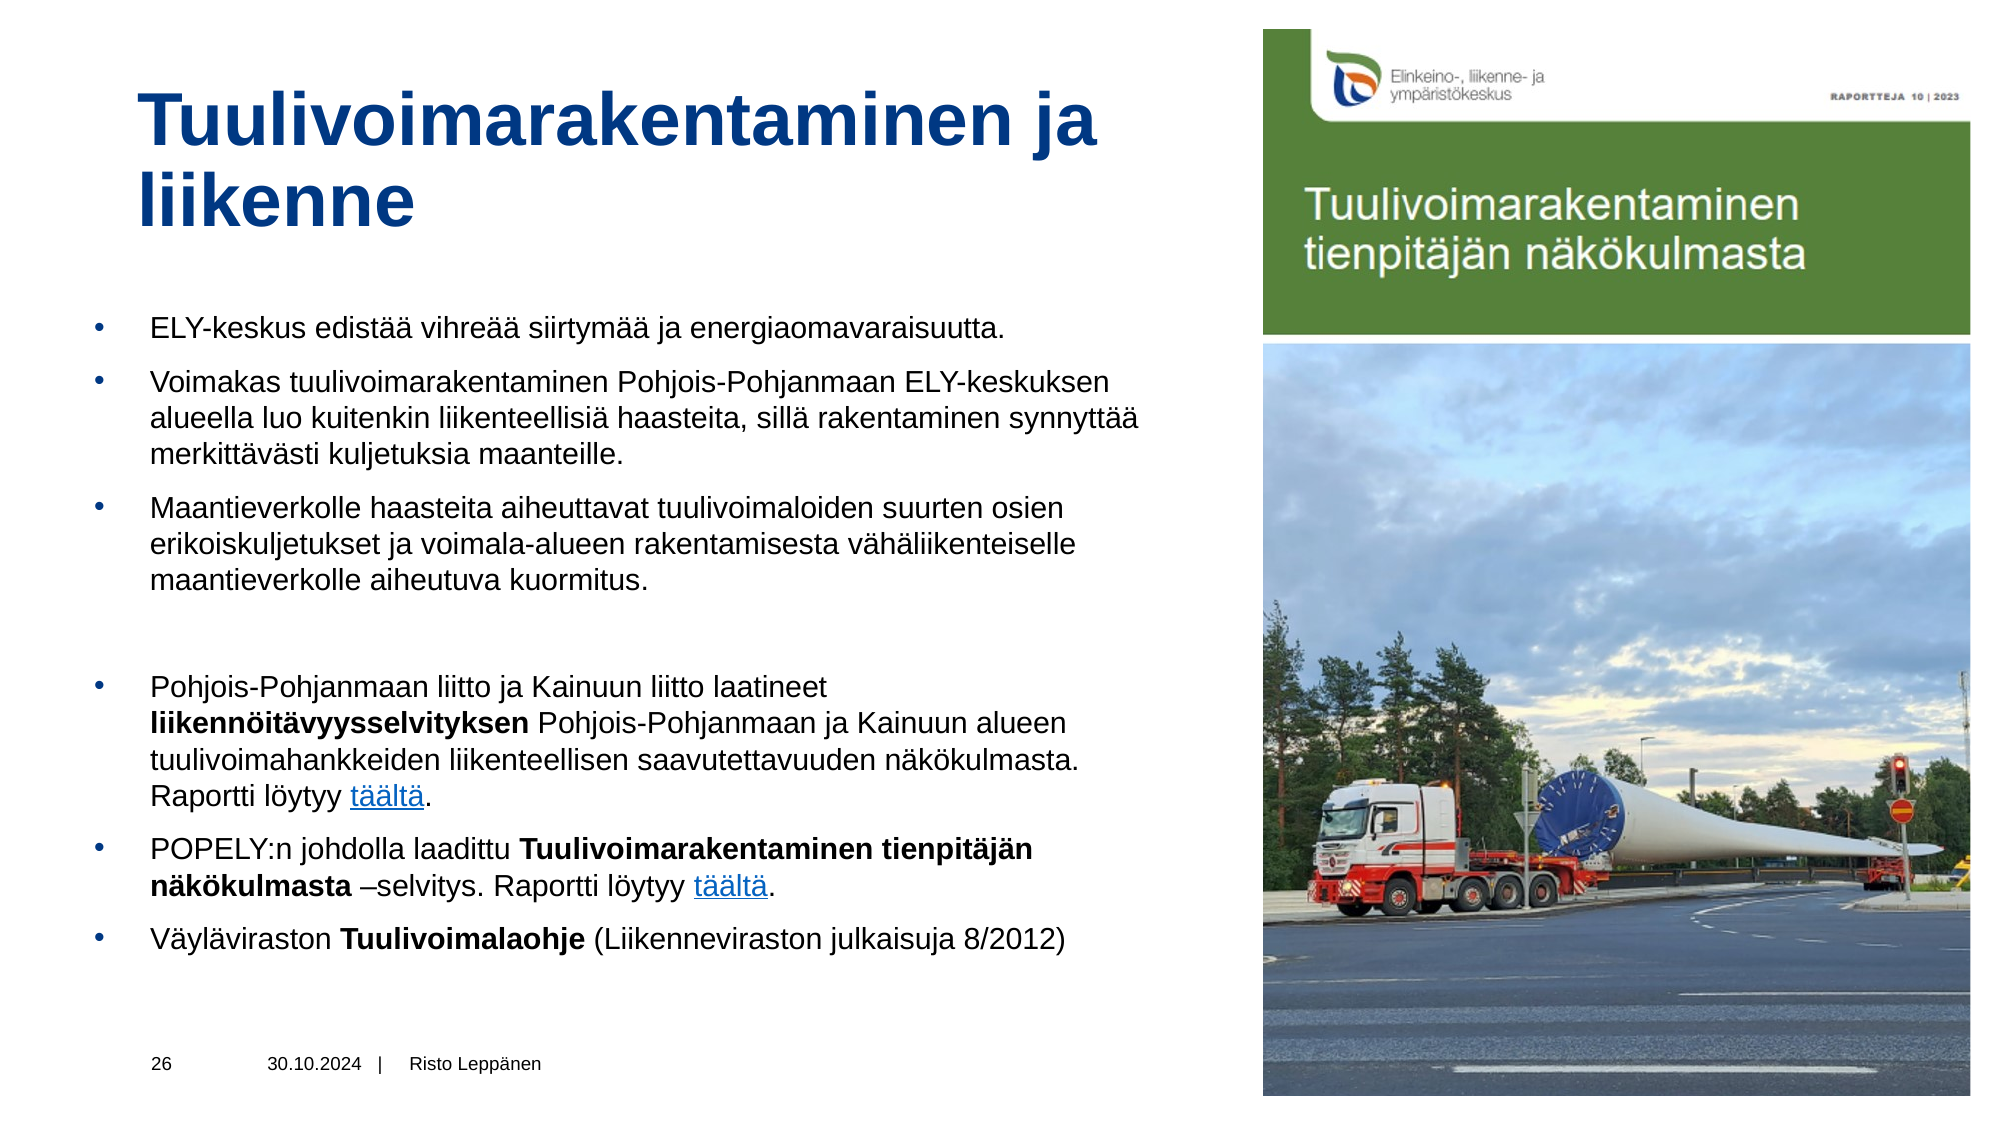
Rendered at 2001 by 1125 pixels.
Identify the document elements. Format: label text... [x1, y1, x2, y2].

title Tuulivoimarakentaminen ja liikenne [137, 69, 1262, 254]
picture [1262, 29, 1971, 1096]
list ELY-keskus edistää vihreää siirtymää ja energiaomavaraisuutta. Voimakas tuulivoimarakentaminen Pohjois-Pohjanmaan ELY-keskuksen alueella luo kuitenkin liikenteellisiä haasteita, sillä rakentaminen synnyttää merkittävästi kuljetuksia maanteille. Maantieverkolle haasteita aiheuttavat tuulivoimaloiden suurten osien erikoiskuljetukset ja voimala-alueen rakentamisesta vähäliikenteiselle maantieverkolle aiheutuva kuormitus. Pohjois-Pohjanmaan liitto ja Kainuun liitto laatineet liikennöitävyysselvityksen Pohjois-Pohjanmaan ja Kainuun alueen tuulivoimahankkeiden liikenteellisen saavutettavuuden näkökulmasta. Raportti löytyy täältä. POPELY:n johdolla laadittu Tuulivoimarakentaminen tienpitäjän näkökulmasta –selvitys. Raportti löytyy täältä. Väyläviraston Tuulivoimalaohje (Liikenneviraston julkaisuja 8/2012) [94, 308, 1182, 964]
slide_number 26 [151, 1045, 231, 1080]
footer Risto Leppänen [409, 1045, 1085, 1080]
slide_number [237, 1045, 398, 1080]
